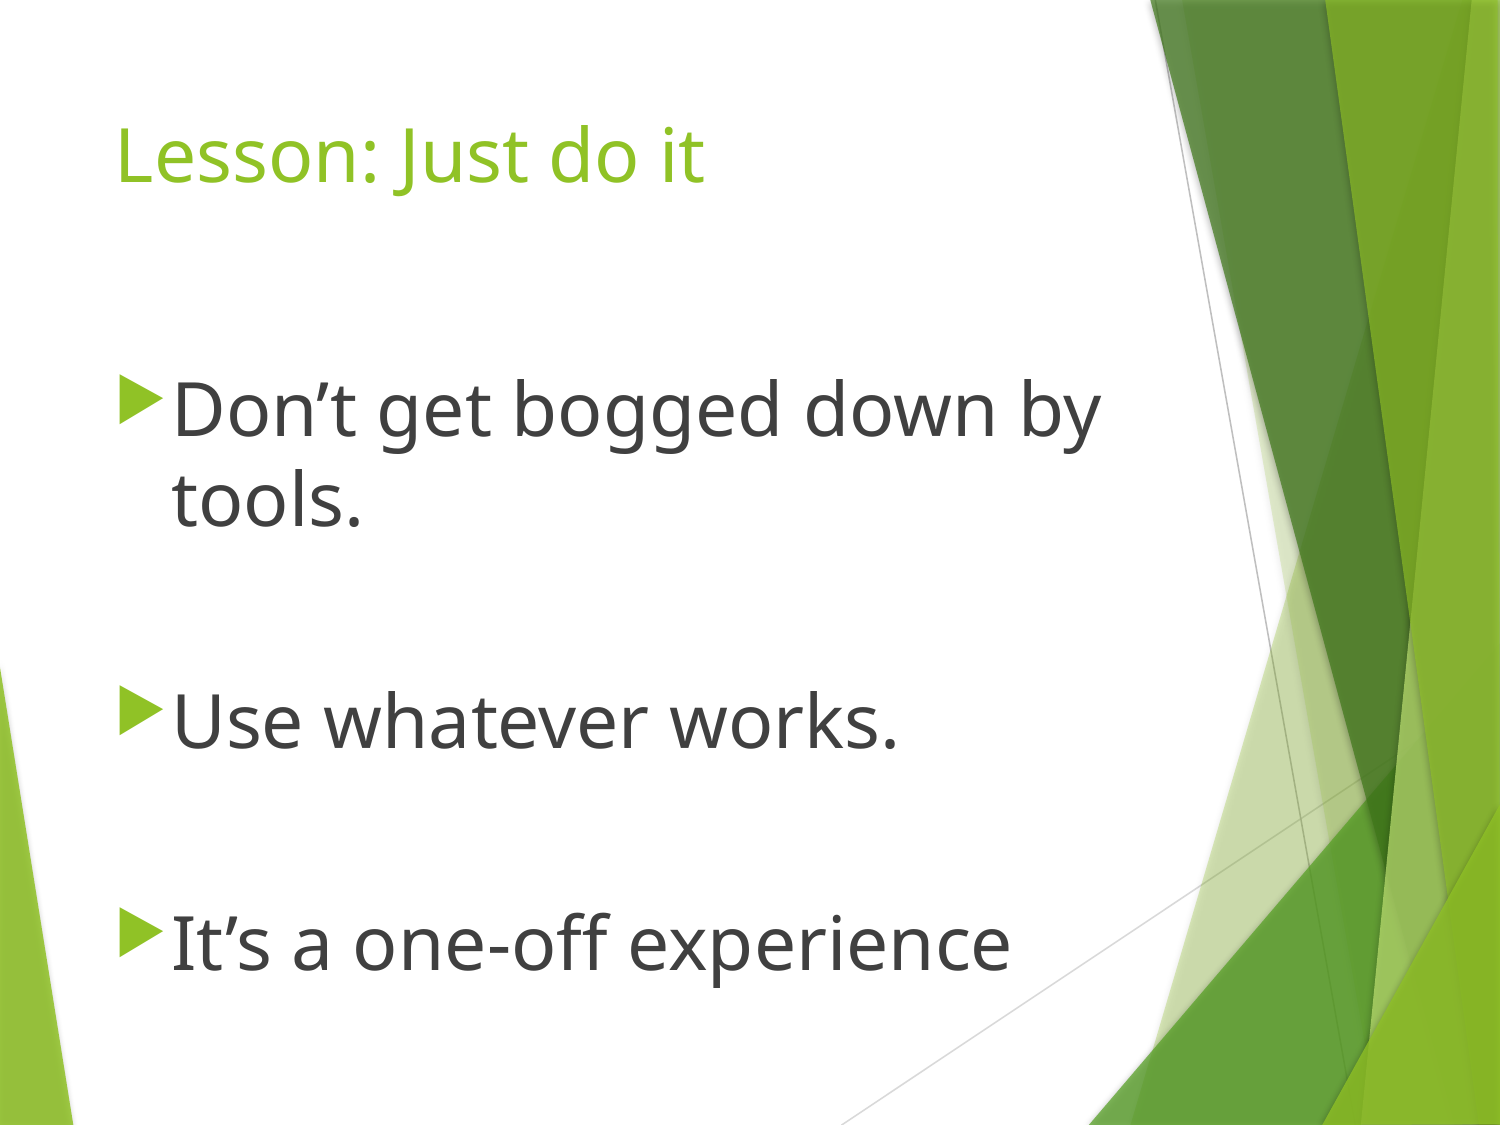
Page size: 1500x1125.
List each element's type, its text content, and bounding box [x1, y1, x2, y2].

title Lesson: Just do it [99, 99, 1142, 317]
list Don’t get bogged down by tools. Use whatever works. It’s a one-off experience [99, 354, 1142, 992]
